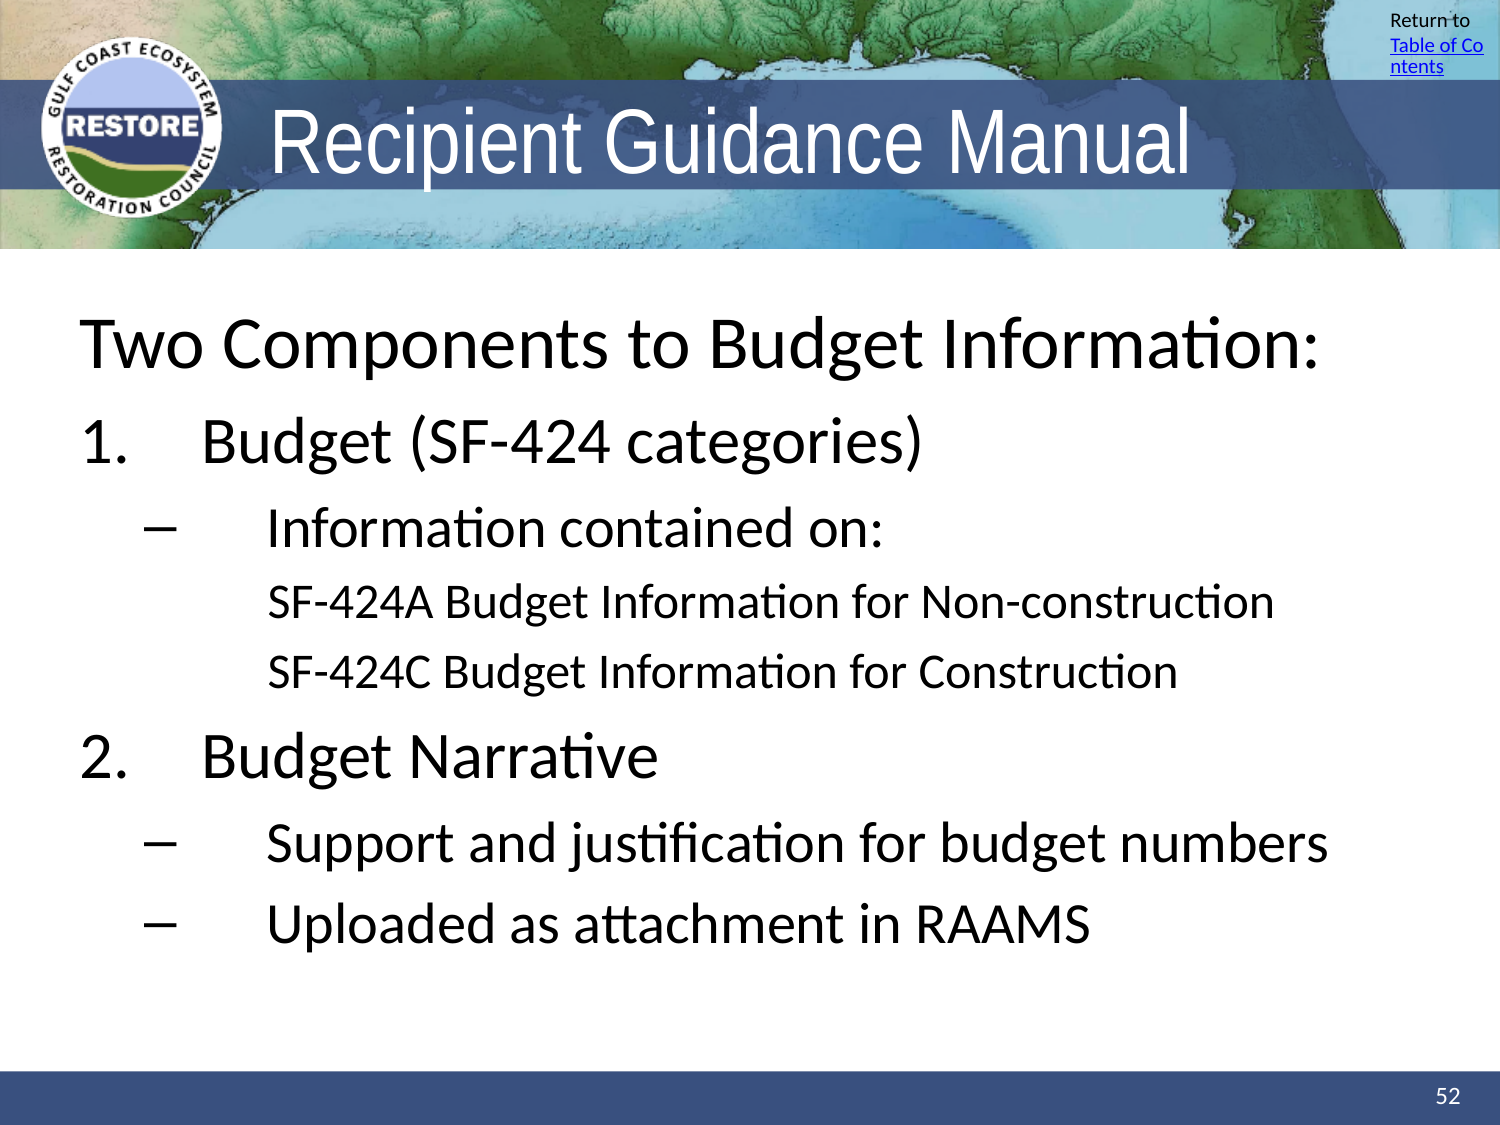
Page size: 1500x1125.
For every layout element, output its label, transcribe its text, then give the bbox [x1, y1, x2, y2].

slide_number 52 [1126, 1065, 1476, 1125]
picture [0, 0, 1500, 249]
list Two Components to Budget Information: Budget (SF-424 categories) Information contained on: SF-424A Budget Information for Non-construction SF-424C Budget Information for Construction Budget Narrative Support and justification for budget numbers Uploaded as attachment in RAAMS [64, 286, 1442, 1078]
title Recipient Guidance Manual [254, 43, 1357, 231]
